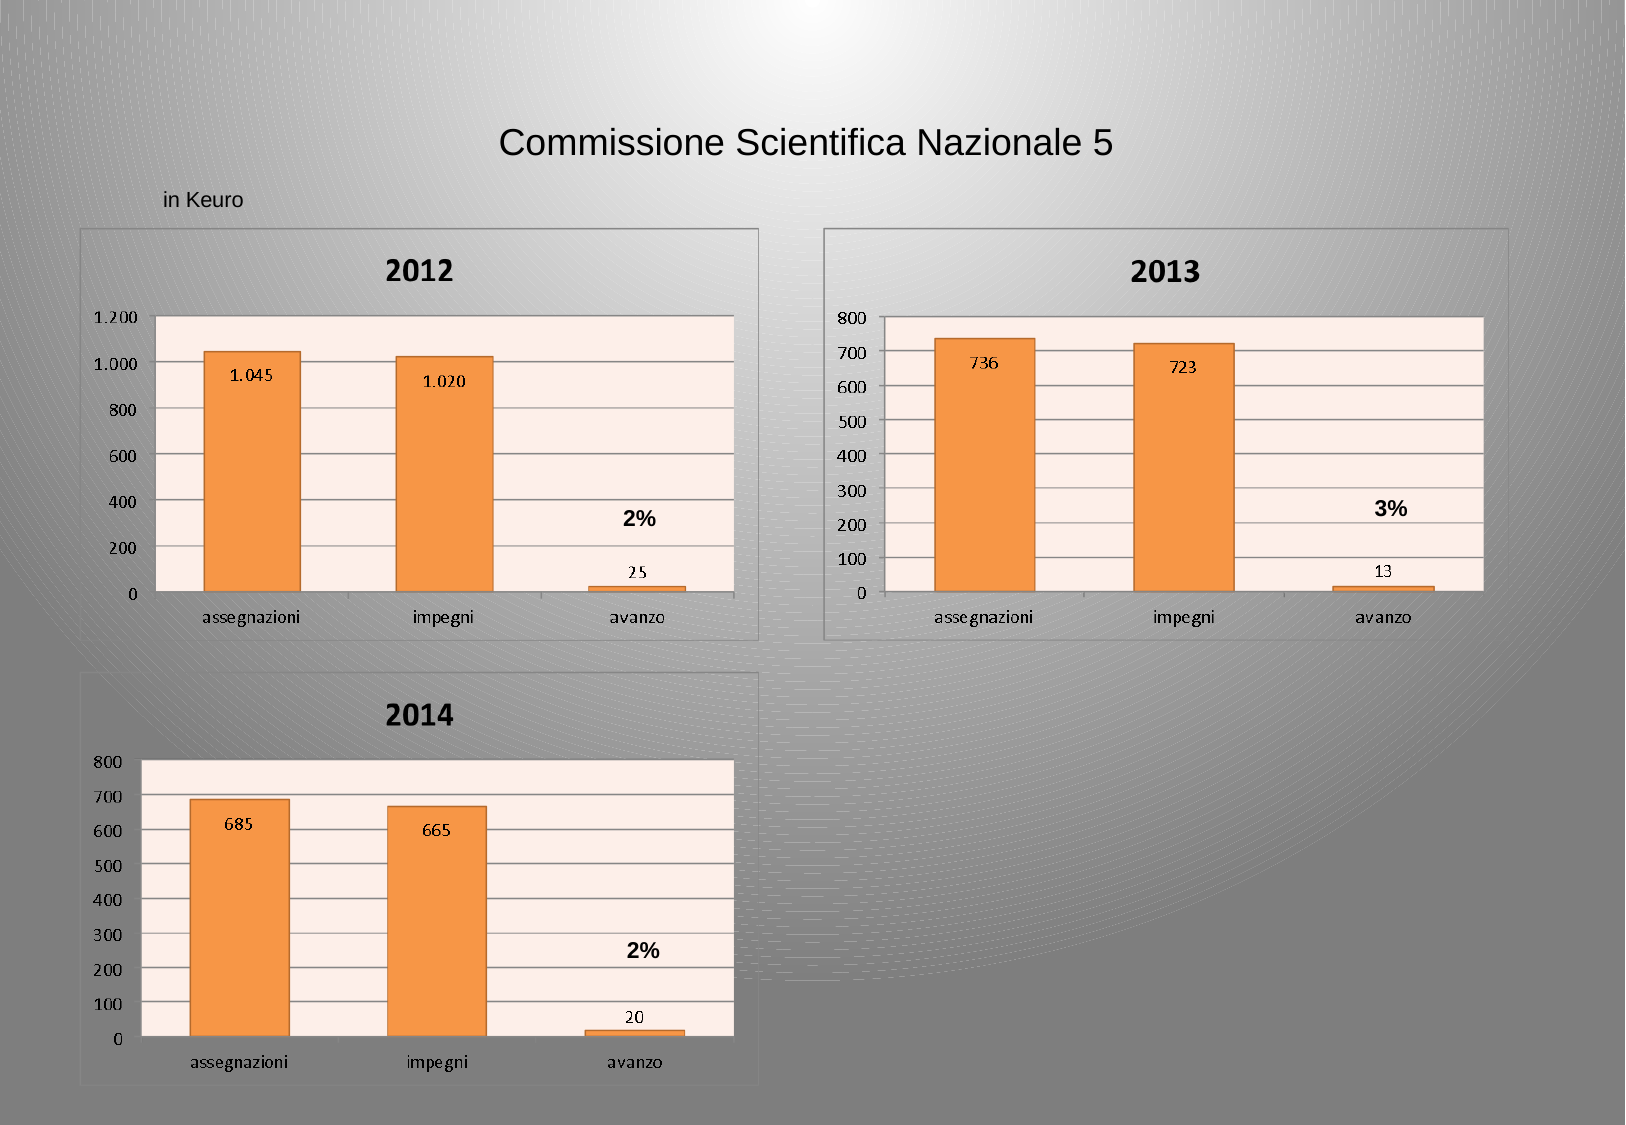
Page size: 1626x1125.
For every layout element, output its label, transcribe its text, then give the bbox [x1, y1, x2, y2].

picture [79, 227, 760, 642]
text_box Commissione Scientifica Nazionale 5 [483, 110, 1129, 171]
picture [79, 671, 760, 1086]
picture [823, 227, 1510, 642]
text_box in Keuro [148, 177, 259, 219]
